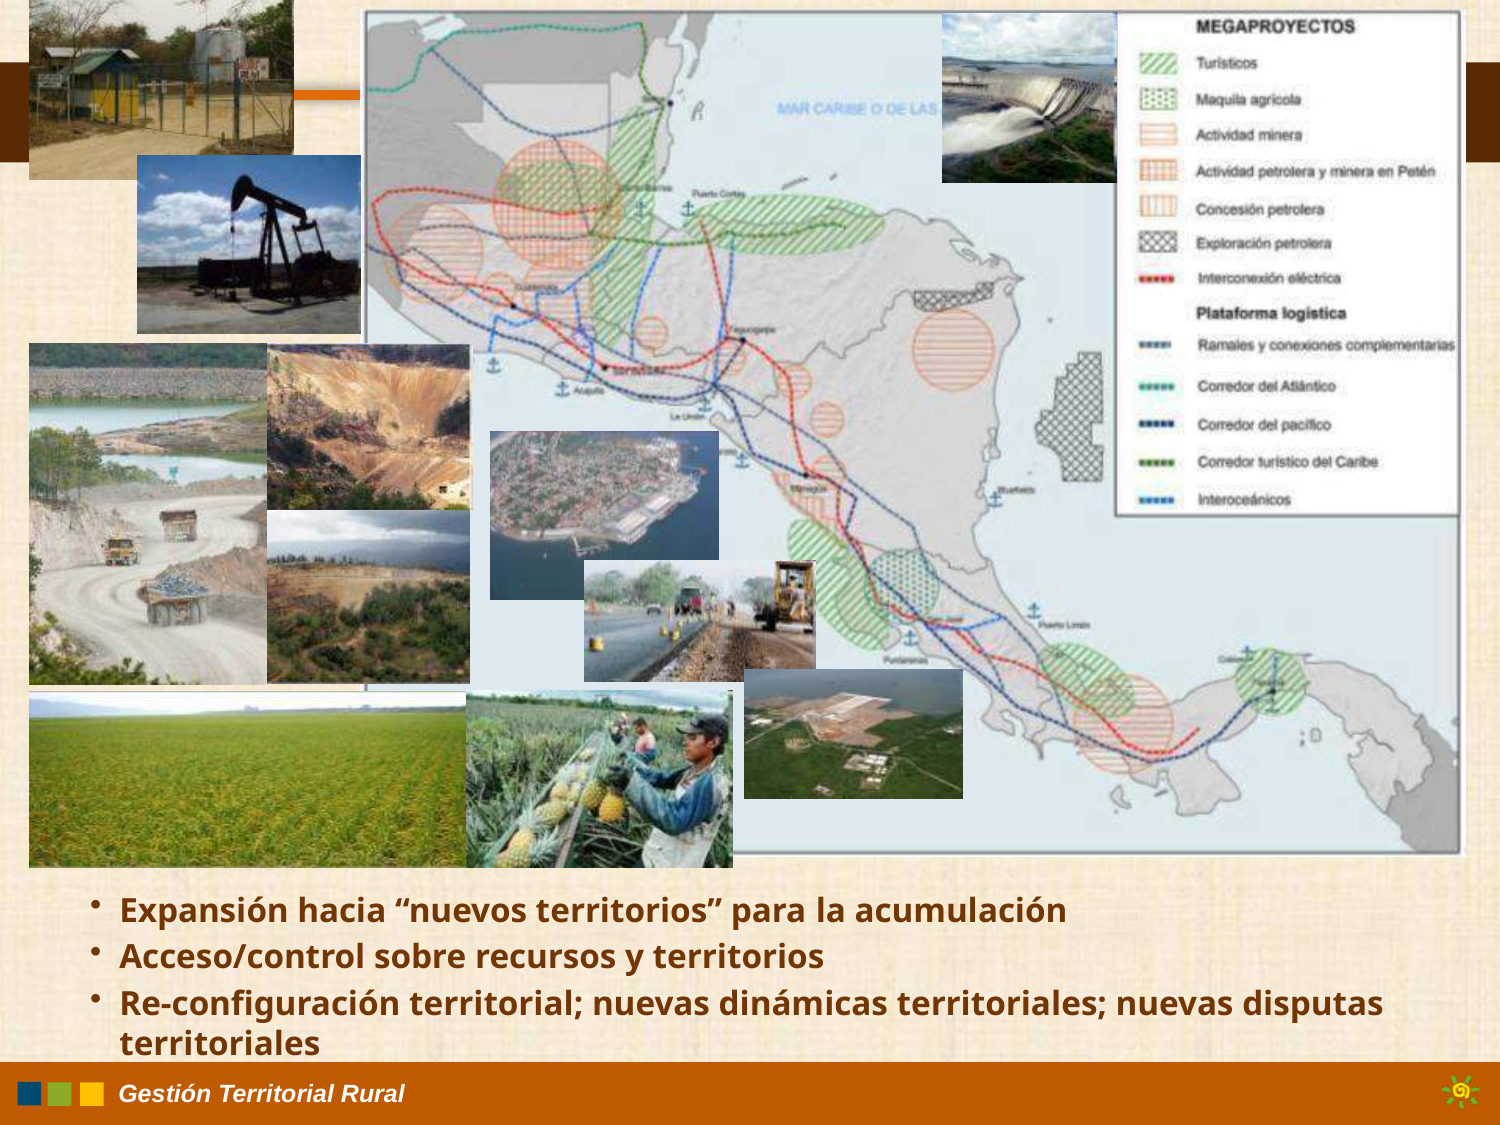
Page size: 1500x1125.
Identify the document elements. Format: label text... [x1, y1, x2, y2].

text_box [31, 345, 472, 684]
list Expansión hacia “nuevos territorios” para la acumulación Acceso/control sobre recursos y territorios Re-configuración territorial; nuevas dinámicas territoriales; nuevas disputas territoriales [75, 881, 1425, 1035]
picture [0, 0, 1500, 1062]
picture [1441, 1070, 1484, 1113]
